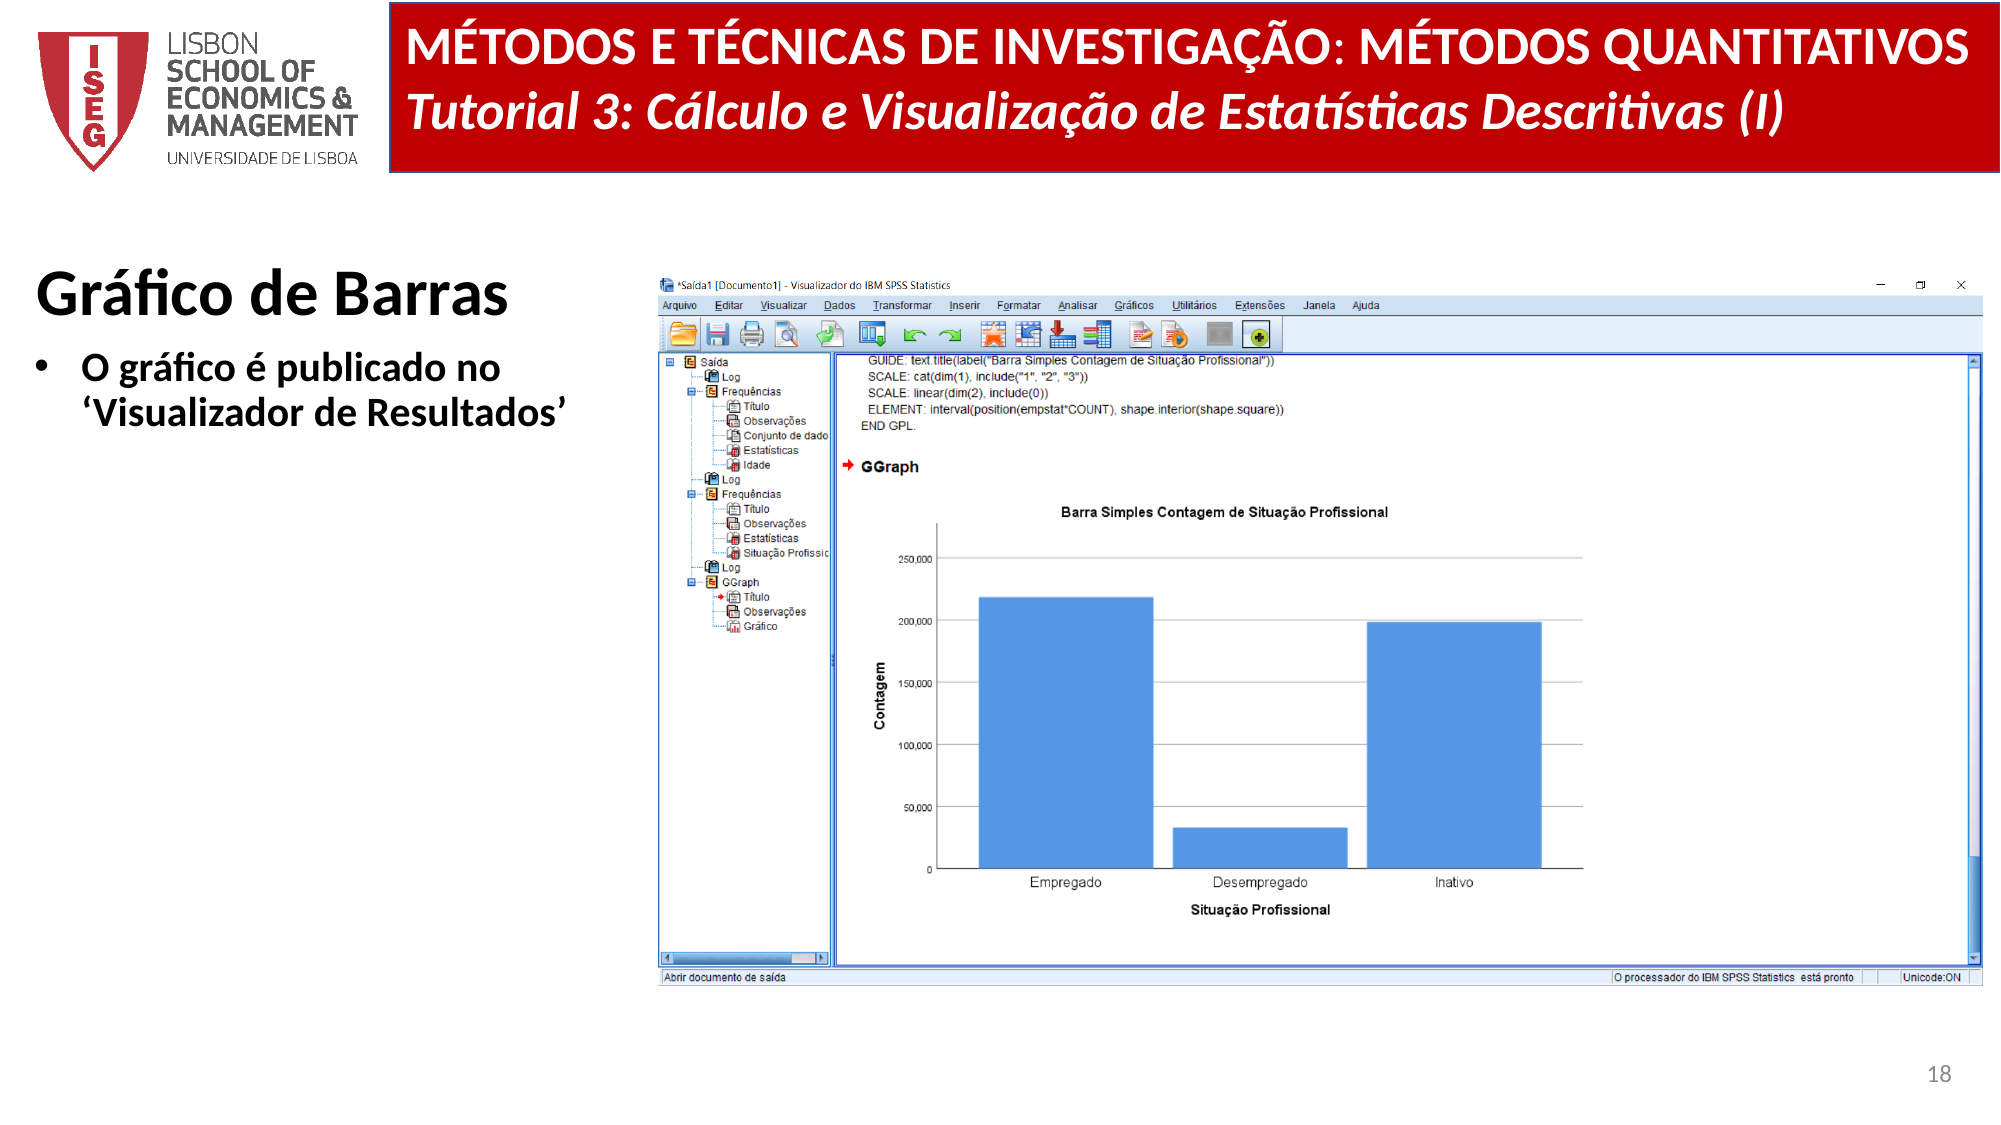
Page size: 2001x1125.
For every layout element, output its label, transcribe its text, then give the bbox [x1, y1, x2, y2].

picture [658, 275, 1983, 986]
title Gráfico de Barras [21, 75, 667, 337]
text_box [38, 2, 2000, 172]
slide_number 18 [1517, 1042, 1968, 1103]
list O gráfico é publicado no ‘Visualizador de Resultados’ [19, 337, 665, 1093]
